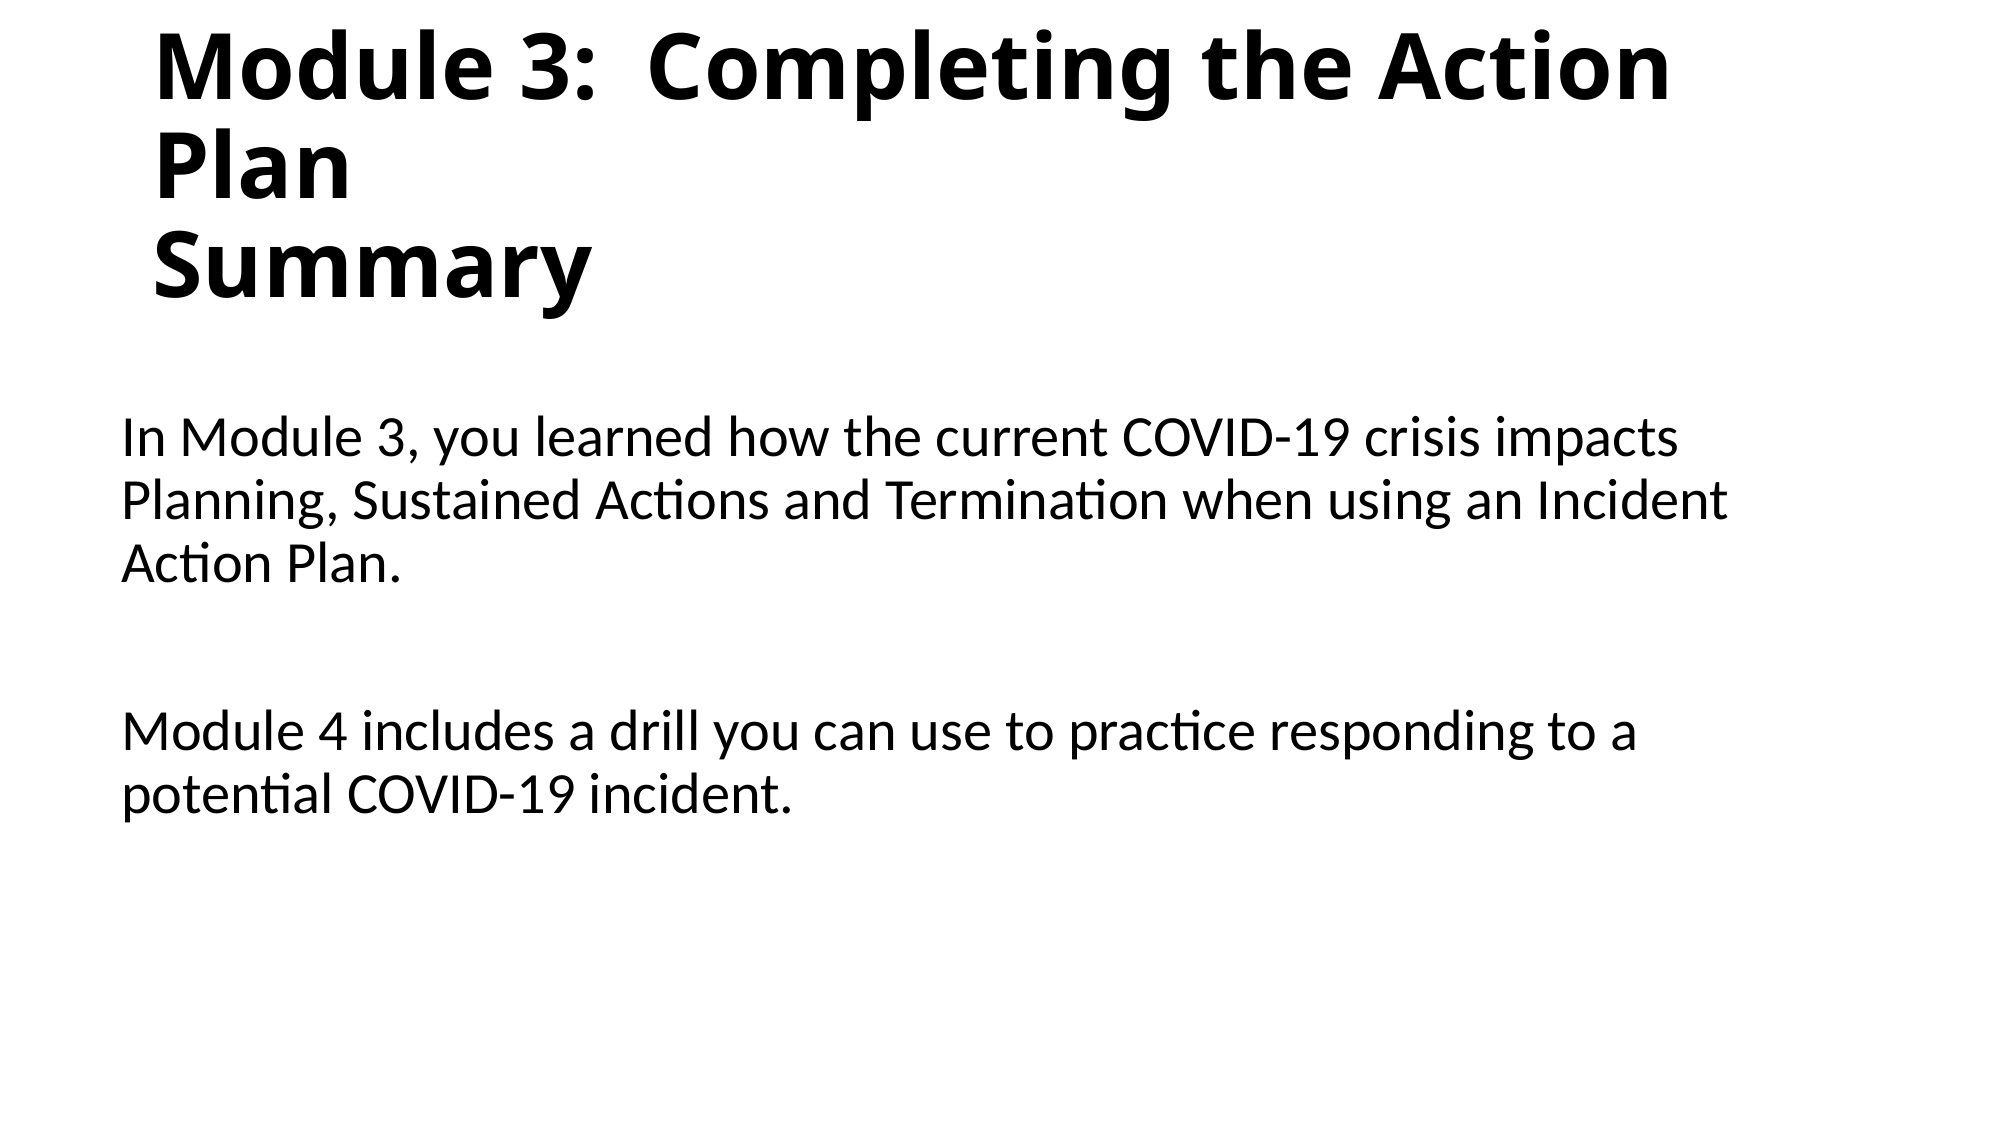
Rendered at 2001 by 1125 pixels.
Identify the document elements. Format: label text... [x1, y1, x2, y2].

list In Module 3, you learned how the current COVID-19 crisis impacts Planning, Sustained Actions and Termination when using an Incident Action Plan. Module 4 includes a drill you can use to practice responding to a potential COVID-19 incident. [106, 399, 1802, 1125]
title Module 3: Completing the Action Plan Summary [137, 59, 1863, 278]
